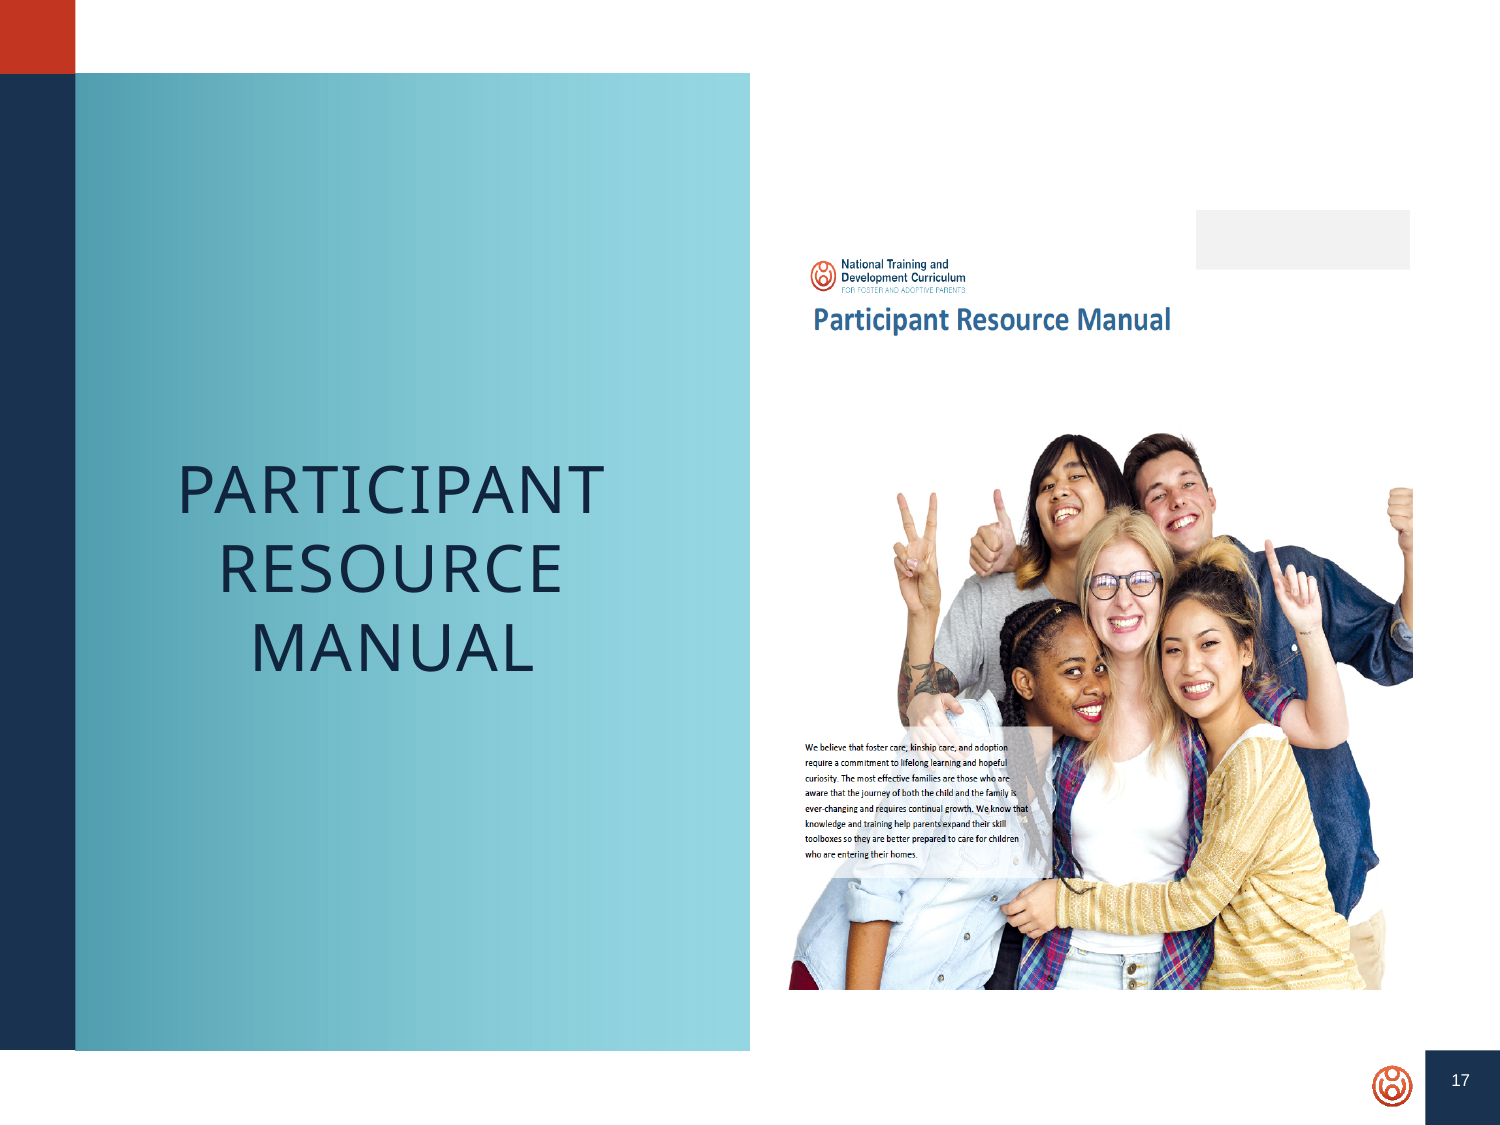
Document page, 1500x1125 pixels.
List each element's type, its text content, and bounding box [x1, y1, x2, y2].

picture [75, 73, 750, 1051]
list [749, 86, 1414, 1060]
picture [1371, 1065, 1413, 1107]
slide_number 17 [1433, 1058, 1489, 1101]
title Participant Resource Manual [134, 291, 650, 841]
